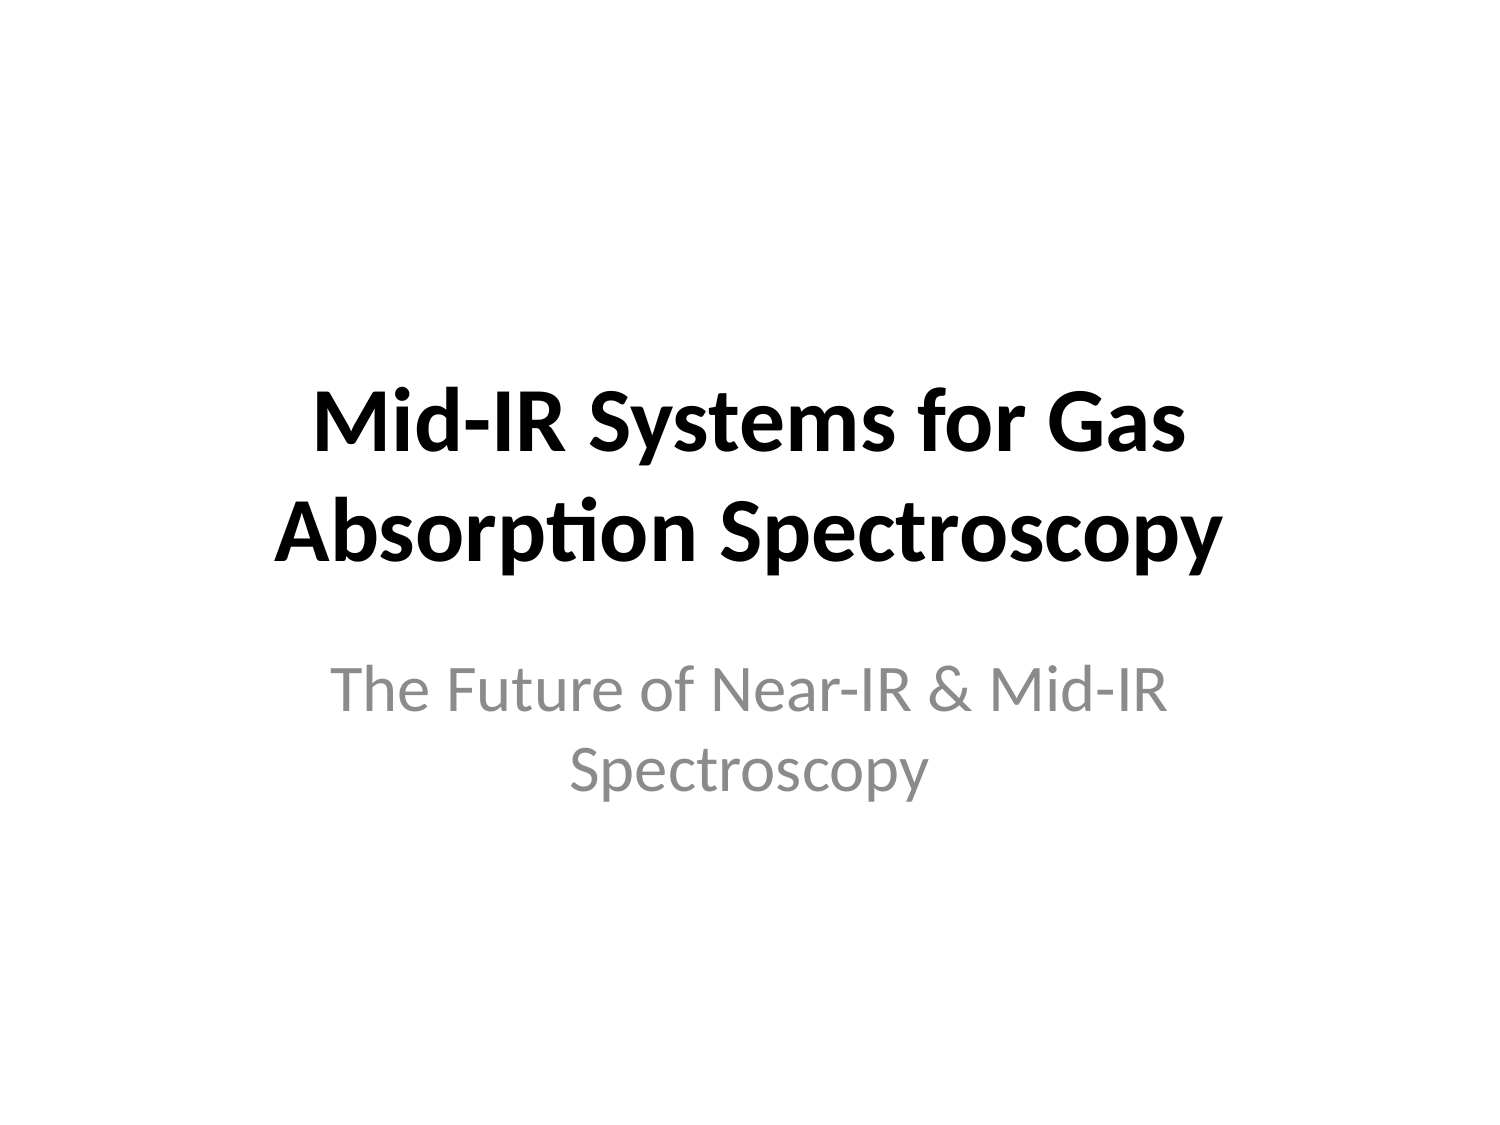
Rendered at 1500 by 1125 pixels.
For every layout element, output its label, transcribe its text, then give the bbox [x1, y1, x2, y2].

subtitle The Future of Near-IR & Mid-IR Spectroscopy [225, 637, 1275, 925]
title Mid-IR Systems for Gas Absorption Spectroscopy [112, 349, 1388, 591]
